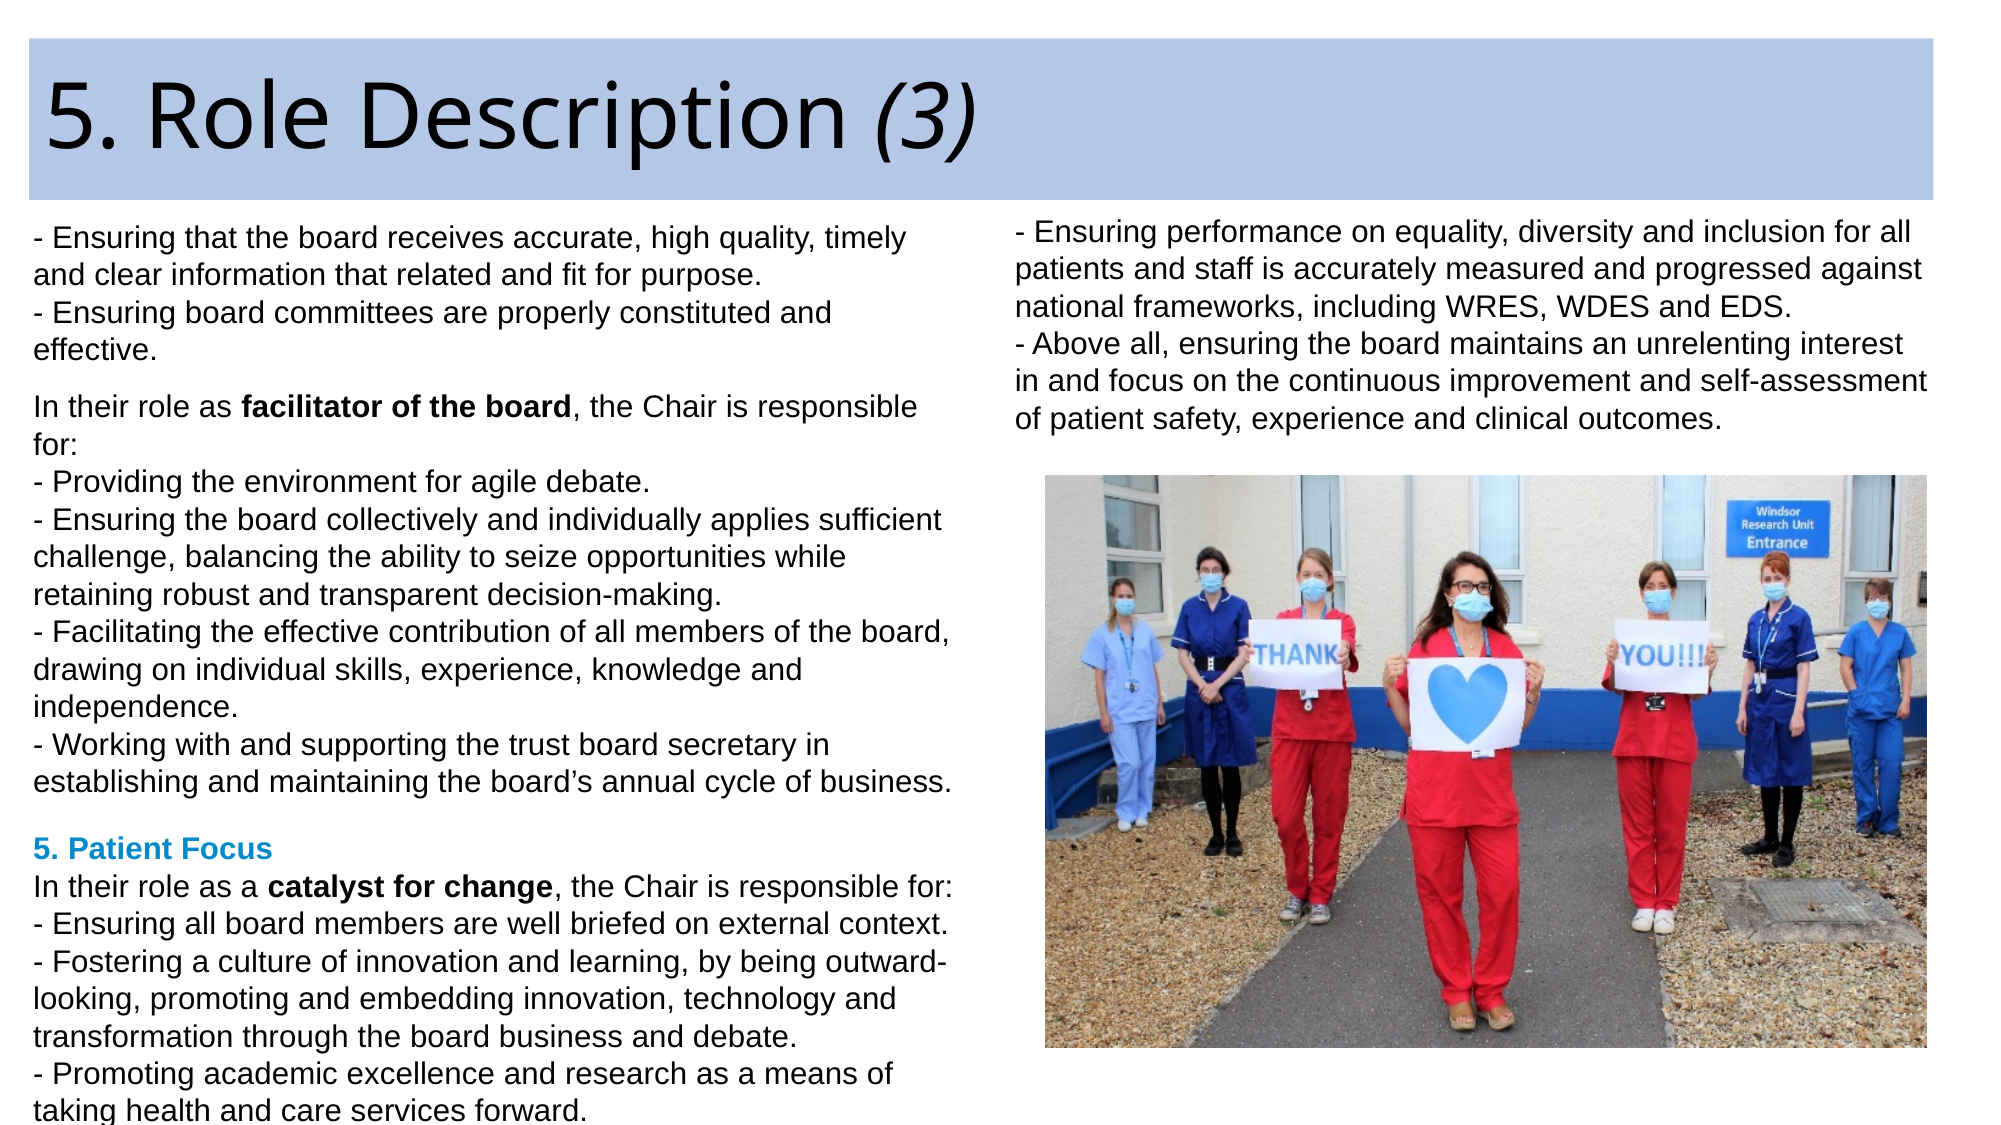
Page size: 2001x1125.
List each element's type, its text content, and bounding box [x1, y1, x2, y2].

text_box - Ensuring that the board receives accurate, high quality, timely and clear information that related and fit for purpose. - Ensuring board committees are properly constituted and effective. In their role as facilitator of the board, the Chair is responsible for: - Providing the environment for agile debate. - Ensuring the board collectively and individually applies sufficient challenge, balancing the ability to seize opportunities while retaining robust and transparent decision-making. - Facilitating the effective contribution of all members of the board, drawing on individual skills, experience, knowledge and independence. - Working with and supporting the trust board secretary in establishing and maintaining the board’s annual cycle of business. 5. Patient Focus In their role as a catalyst for change, the Chair is responsible for: - Ensuring all board members are well briefed on external context. - Fostering a culture of innovation and learning, by being outward-looking, promoting and embedding innovation, technology and transformation through the board business and debate. - Promoting academic excellence and research as a means of taking health and care services forward. - Ensuring performance is accurately measured against constitutional and Care Quality Commission ‘well-led’ standards. [18, 209, 970, 1125]
text_box - Ensuring performance on equality, diversity and inclusion for all patients and staff is accurately measured and progressed against national frameworks, including WRES, WDES and EDS. - Above all, ensuring the board maintains an unrelenting interest in and focus on the continuous improvement and self-assessment of patient safety, experience and clinical outcomes. [999, 203, 1952, 443]
title 5. Role Description (3) [29, 38, 1934, 200]
picture [1045, 475, 1927, 1048]
